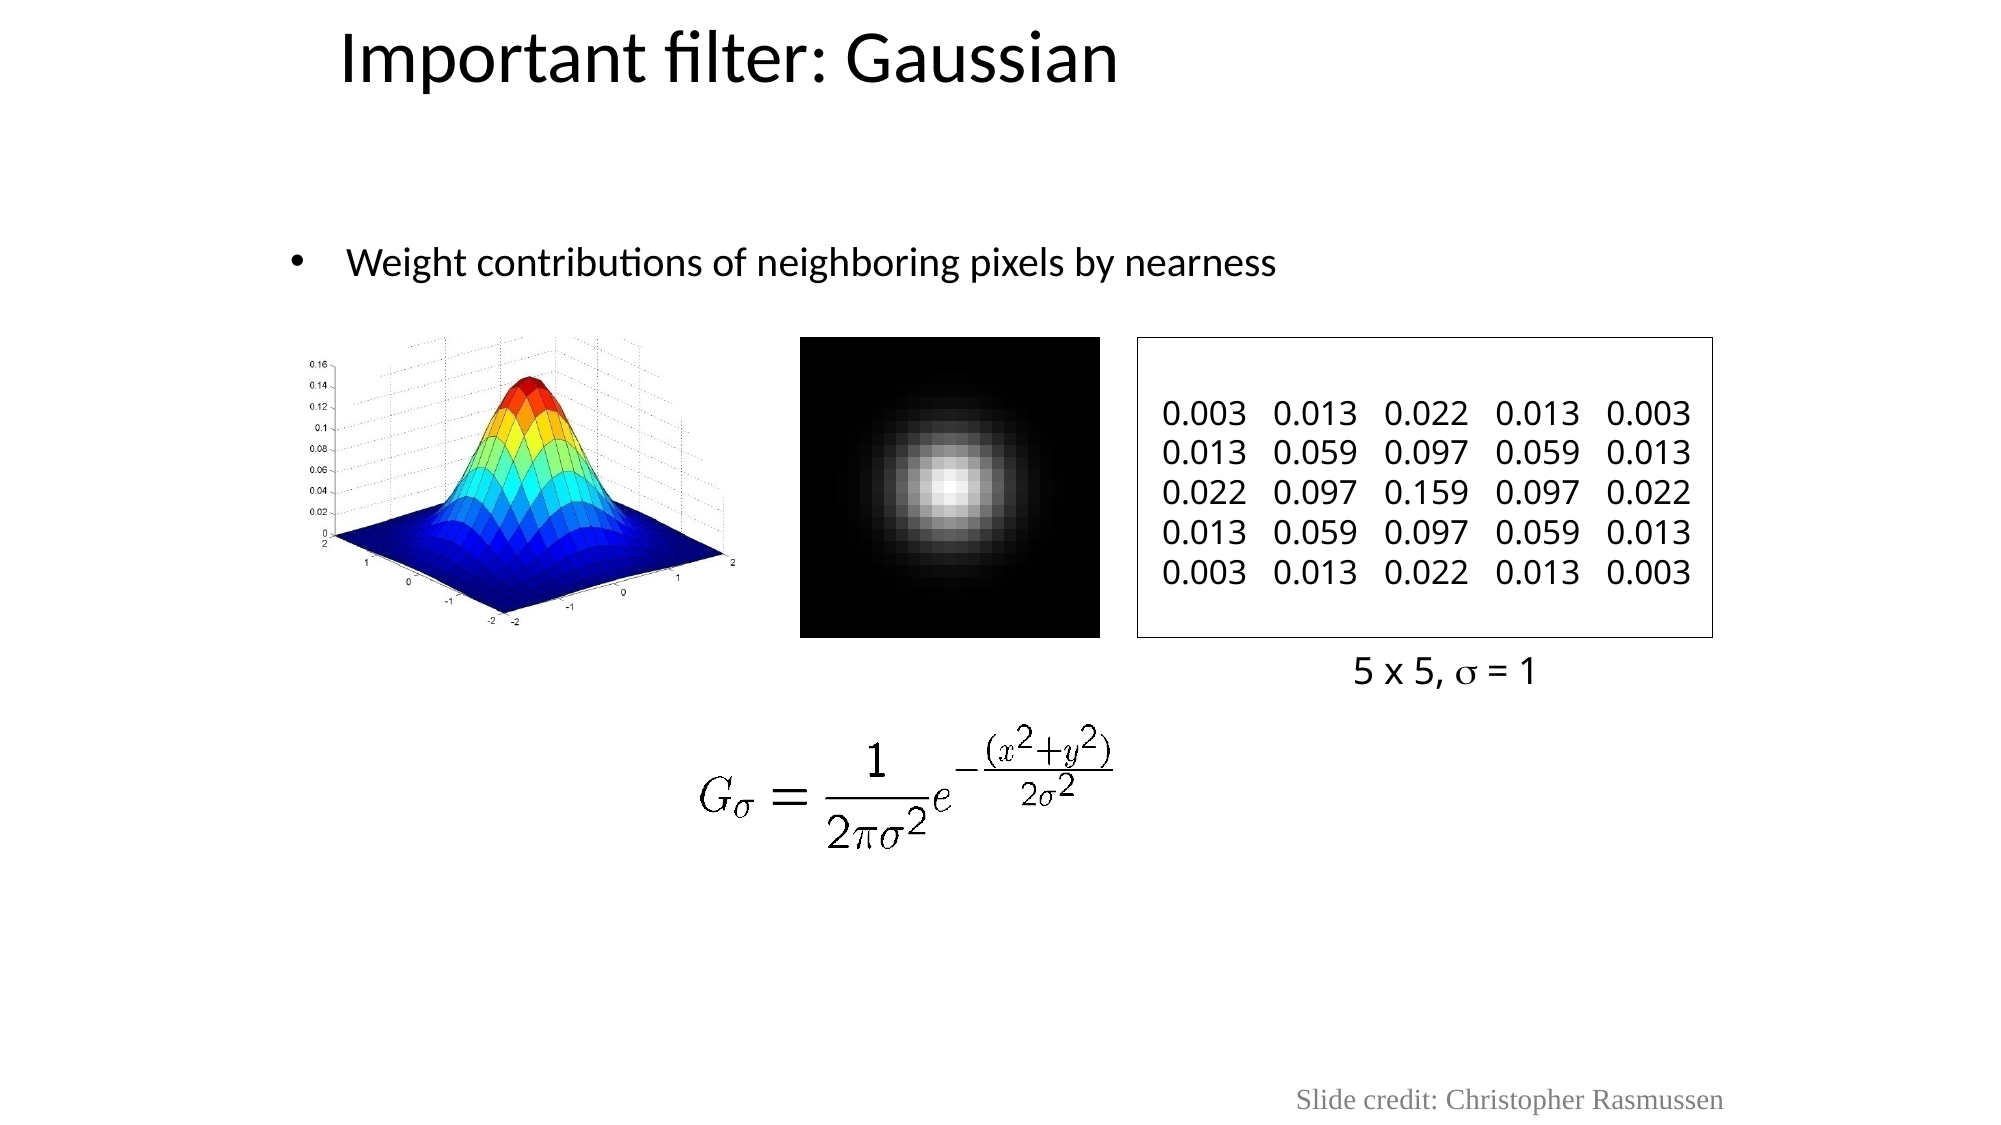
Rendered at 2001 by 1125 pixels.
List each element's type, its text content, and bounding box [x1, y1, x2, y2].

picture [287, 337, 771, 638]
text_box Important filter: Gaussian [324, 0, 1675, 188]
list Weight contributions of neighboring pixels by nearness [275, 237, 1725, 1050]
text_box [1137, 337, 1713, 638]
text_box Slide credit: Christopher Rasmussen [1281, 1064, 1750, 1124]
text_box 5 x 5,  = 1 [1338, 639, 1555, 700]
picture [699, 724, 1113, 850]
picture [799, 337, 1101, 638]
